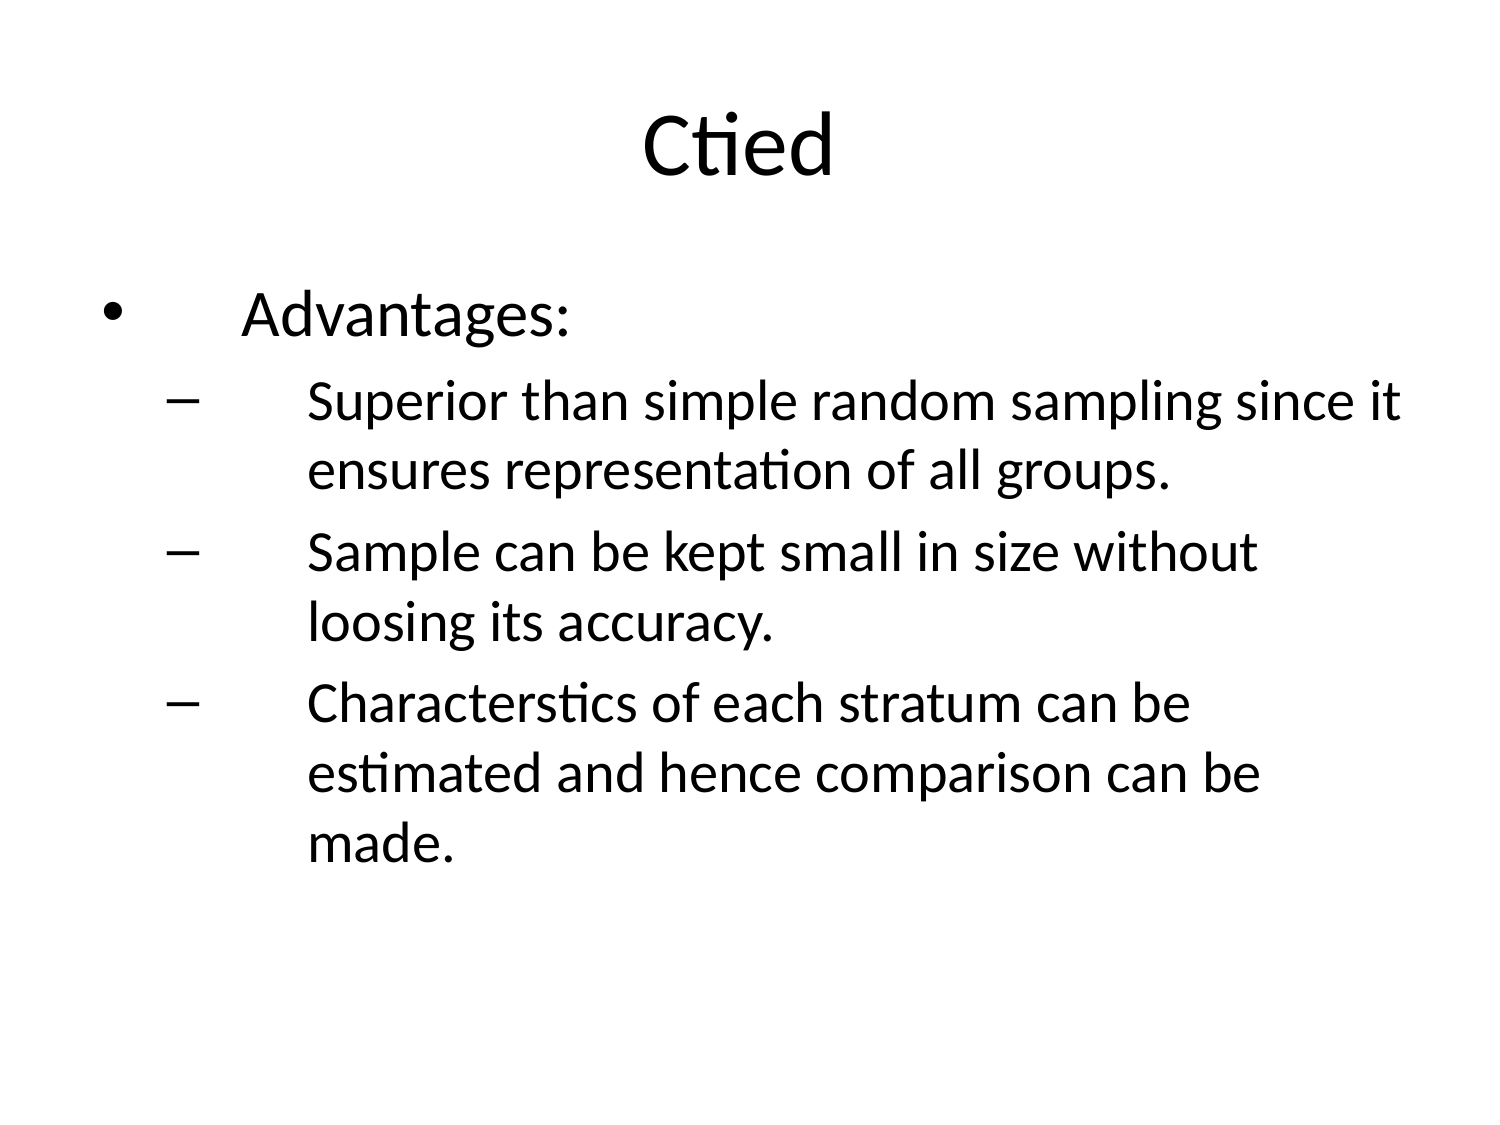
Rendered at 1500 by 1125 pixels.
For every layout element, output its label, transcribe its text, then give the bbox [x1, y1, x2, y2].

list Advantages: Superior than simple random sampling since it ensures representation of all groups. Sample can be kept small in size without loosing its accuracy. Characterstics of each stratum can be estimated and hence comparison can be made. [75, 262, 1425, 1005]
title Ctied [75, 45, 1425, 233]
